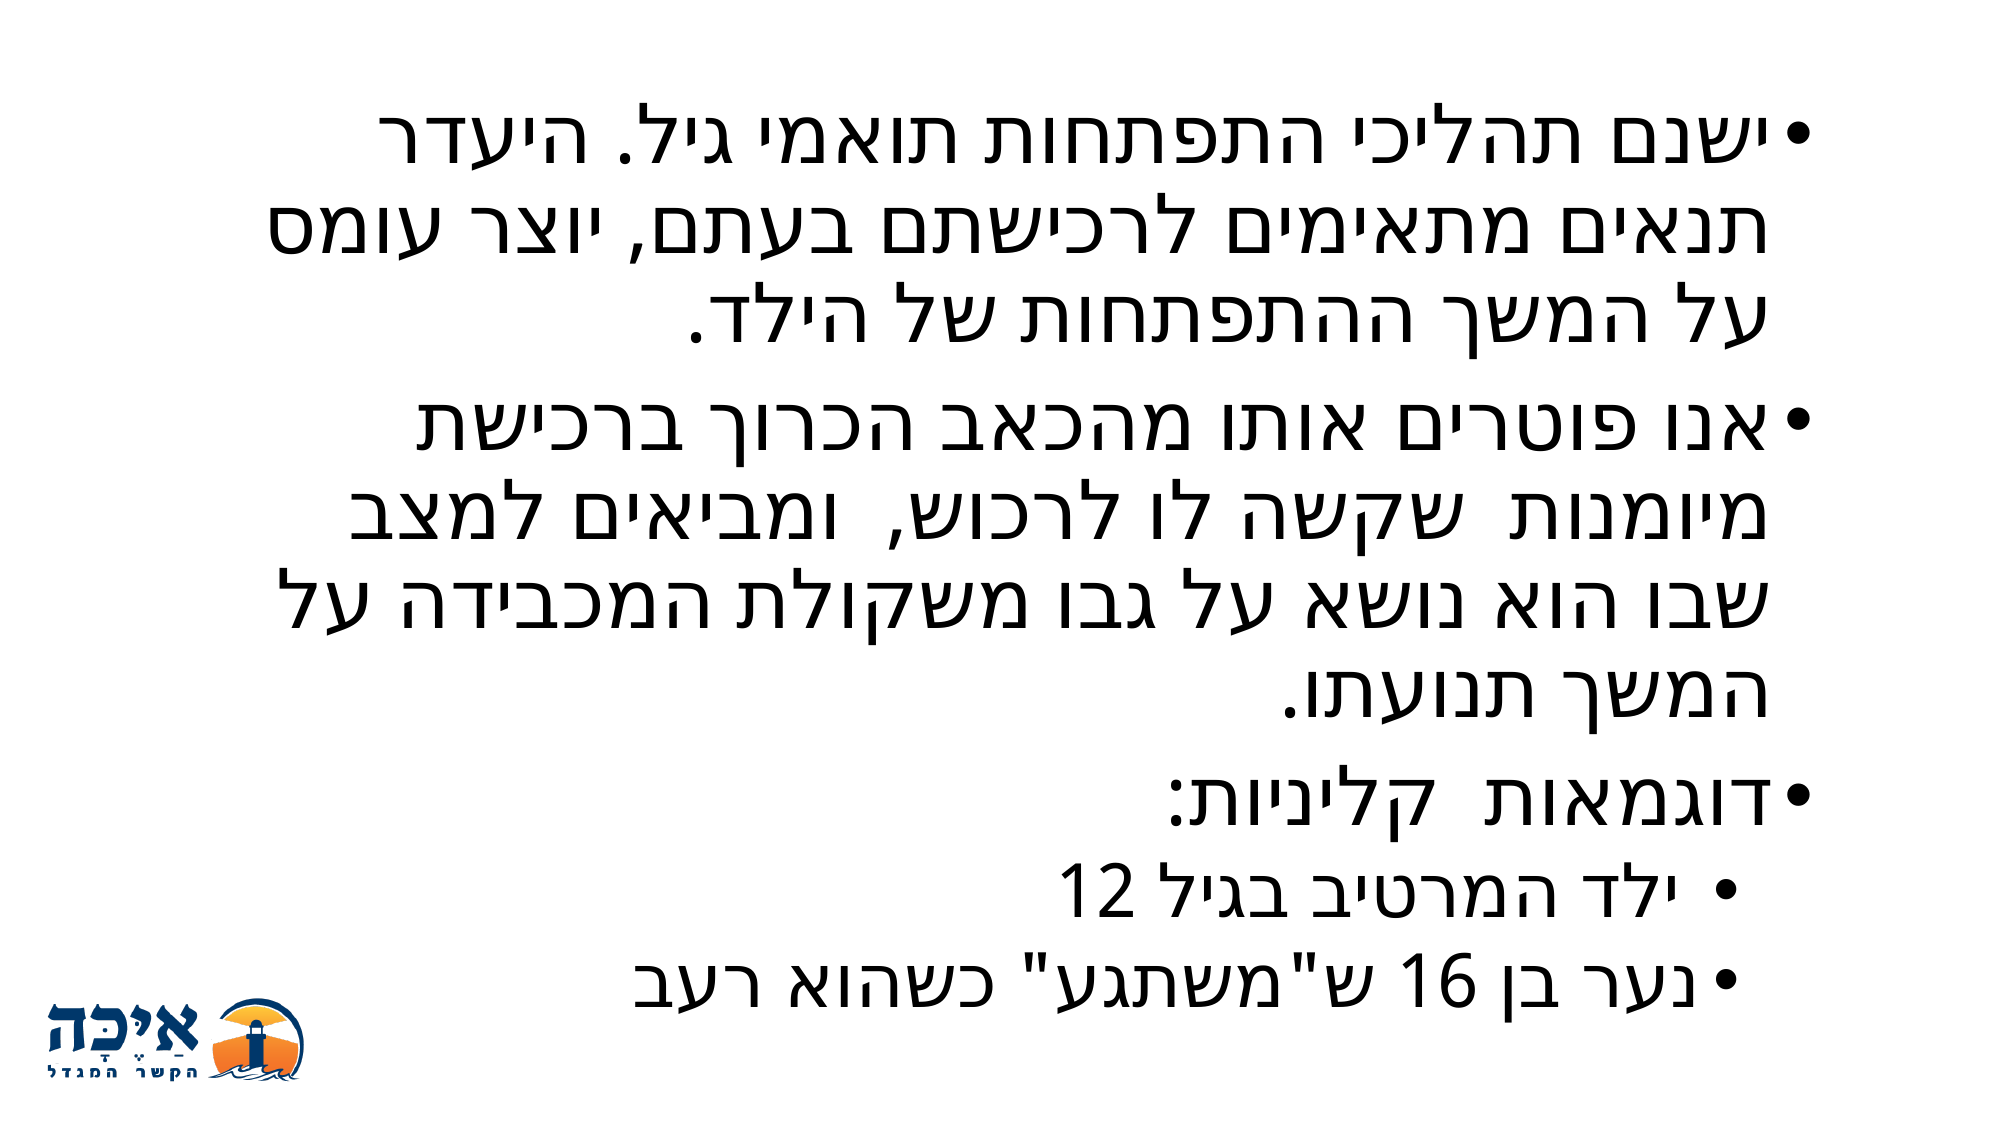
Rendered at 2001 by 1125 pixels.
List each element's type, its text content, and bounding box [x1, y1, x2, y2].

list ישנם תהליכי התפתחות תואמי גיל. היעדר תנאים מתאימים לרכישתם בעתם, יוצר עומס על המשך ההתפתחות של הילד. אנו פוטרים אותו מהכאב הכרוך ברכישת מיומנות שקשה לו לרכוש, ומביאים למצב שבו הוא נושא על גבו משקולת המכבידה על המשך תנועתו. דוגמאות קליניות: ילד המרטיב בגיל 12 נער בן 16 ש"משתגע" כשהוא רעב [190, 85, 1826, 1036]
picture [18, 967, 334, 1107]
